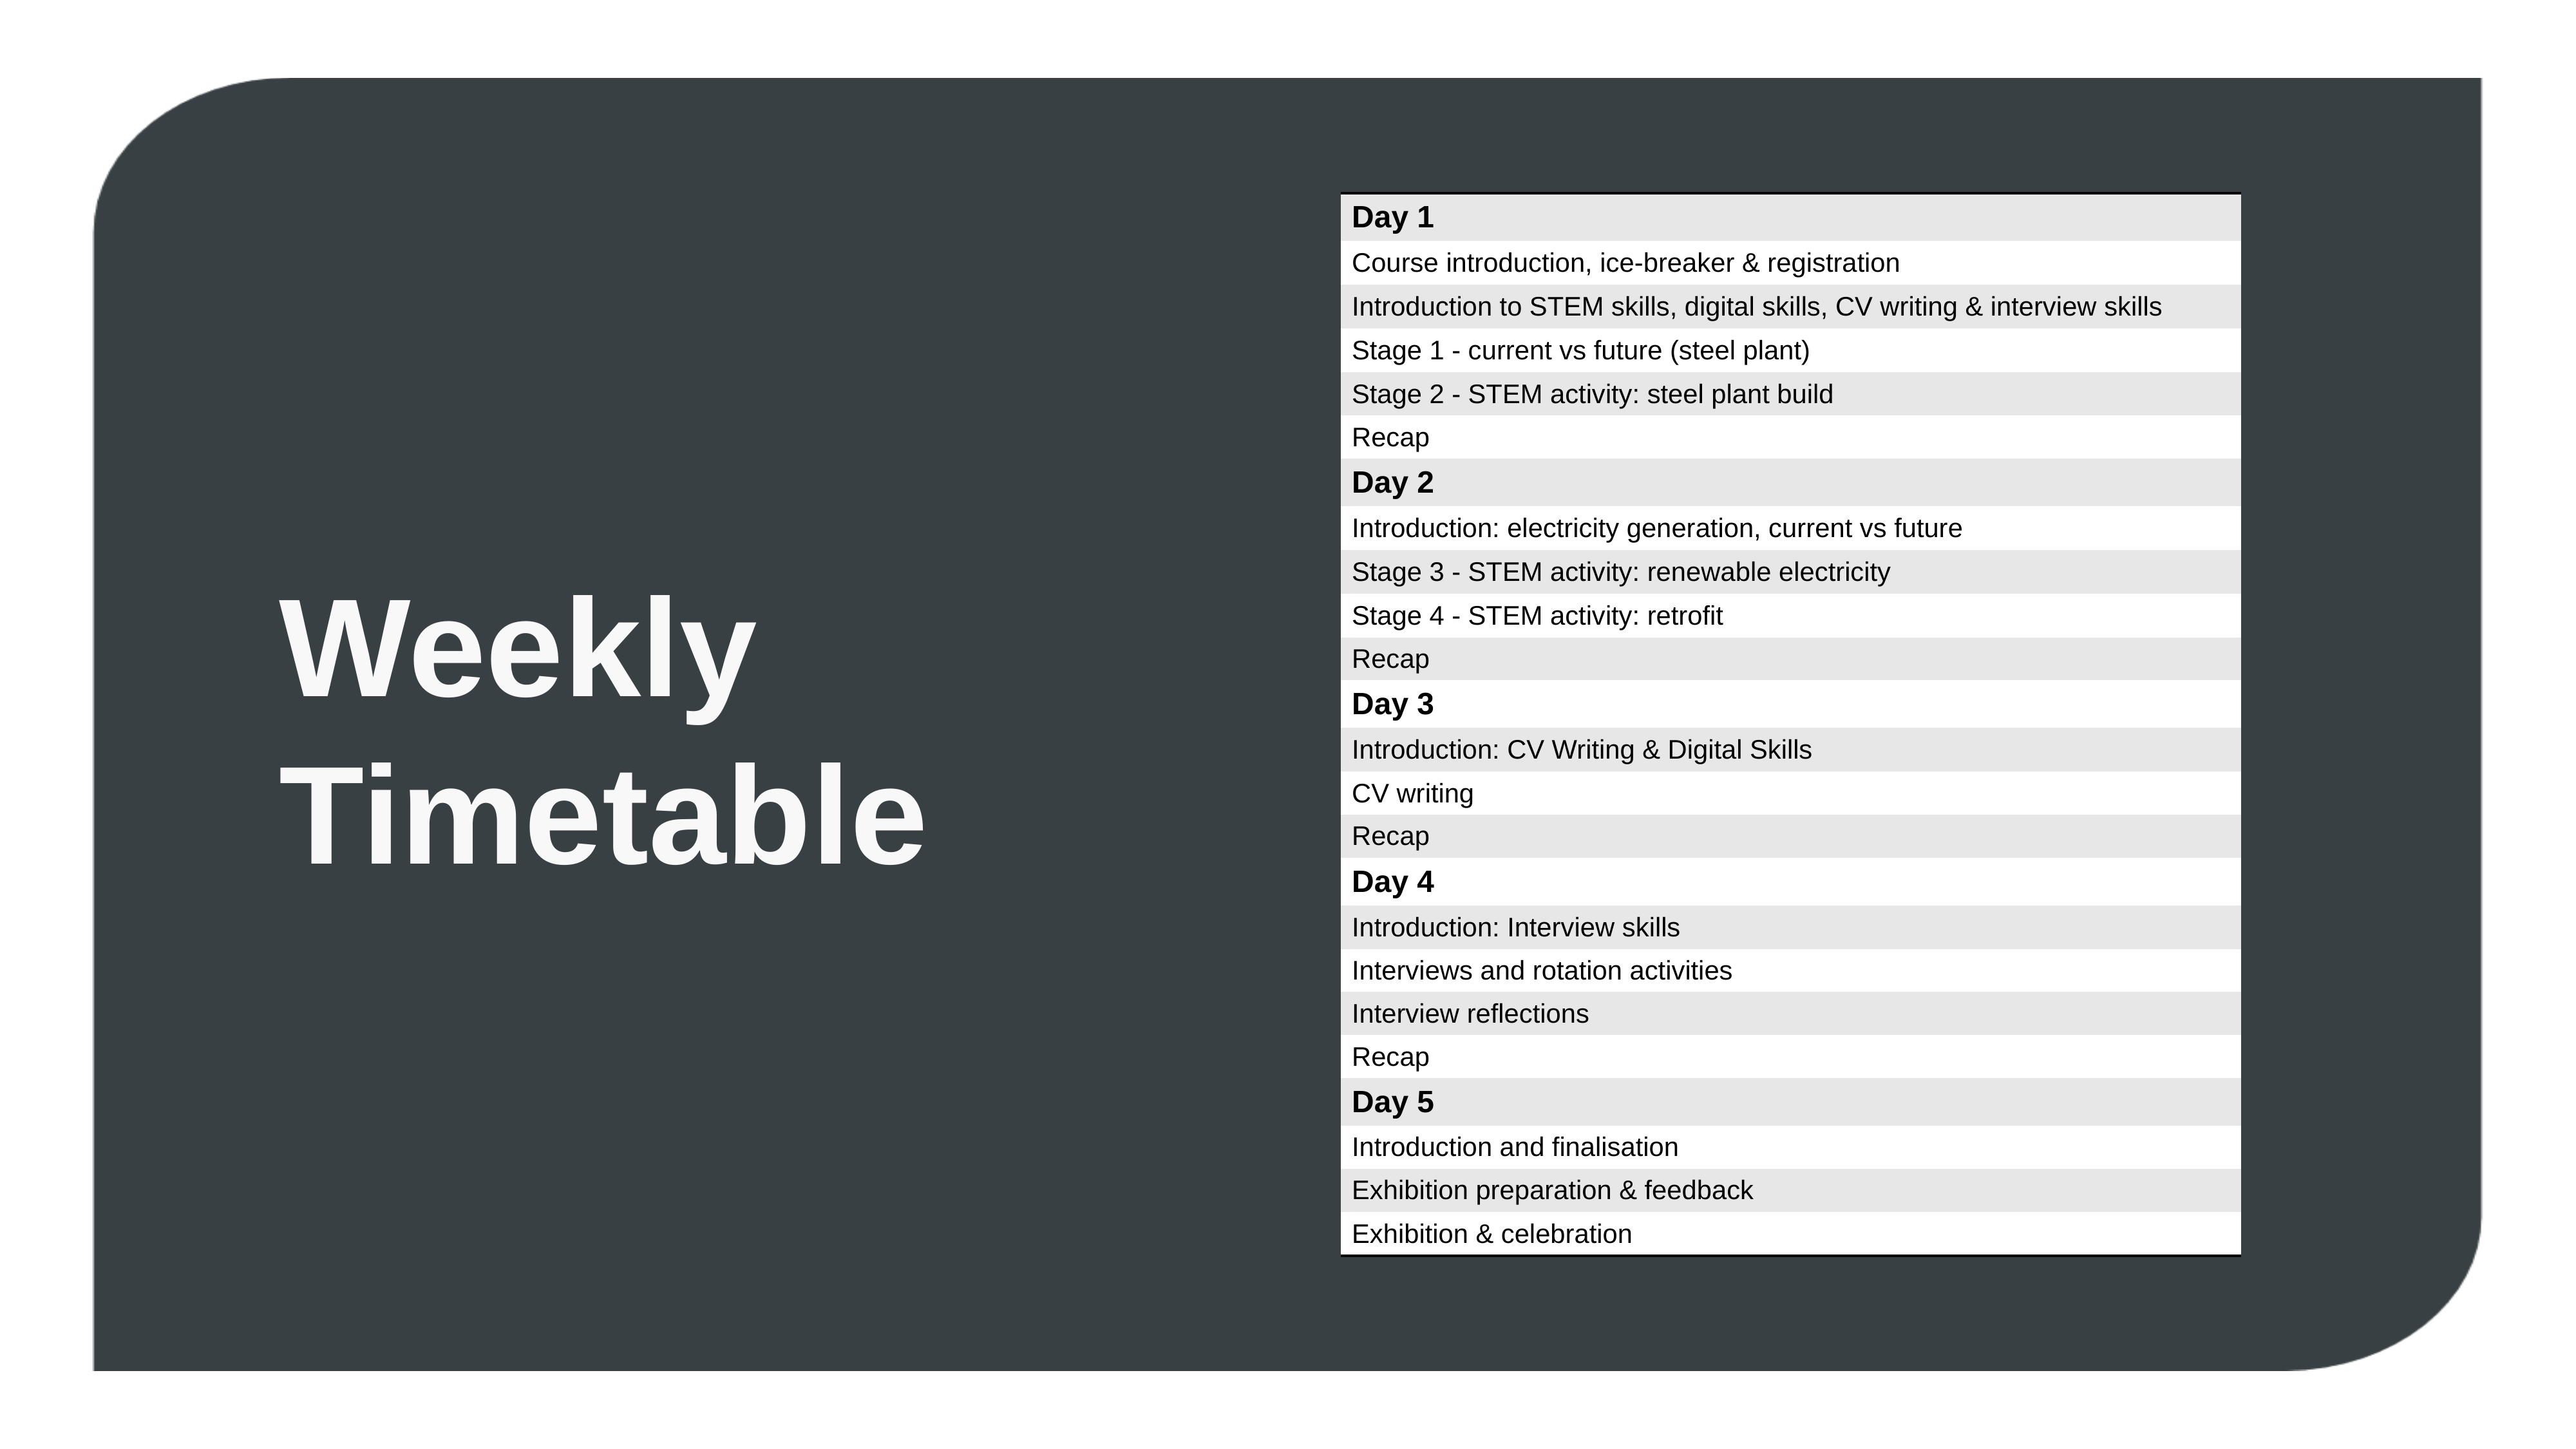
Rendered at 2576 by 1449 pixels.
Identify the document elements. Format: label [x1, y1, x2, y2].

picture [91, 77, 2485, 1371]
